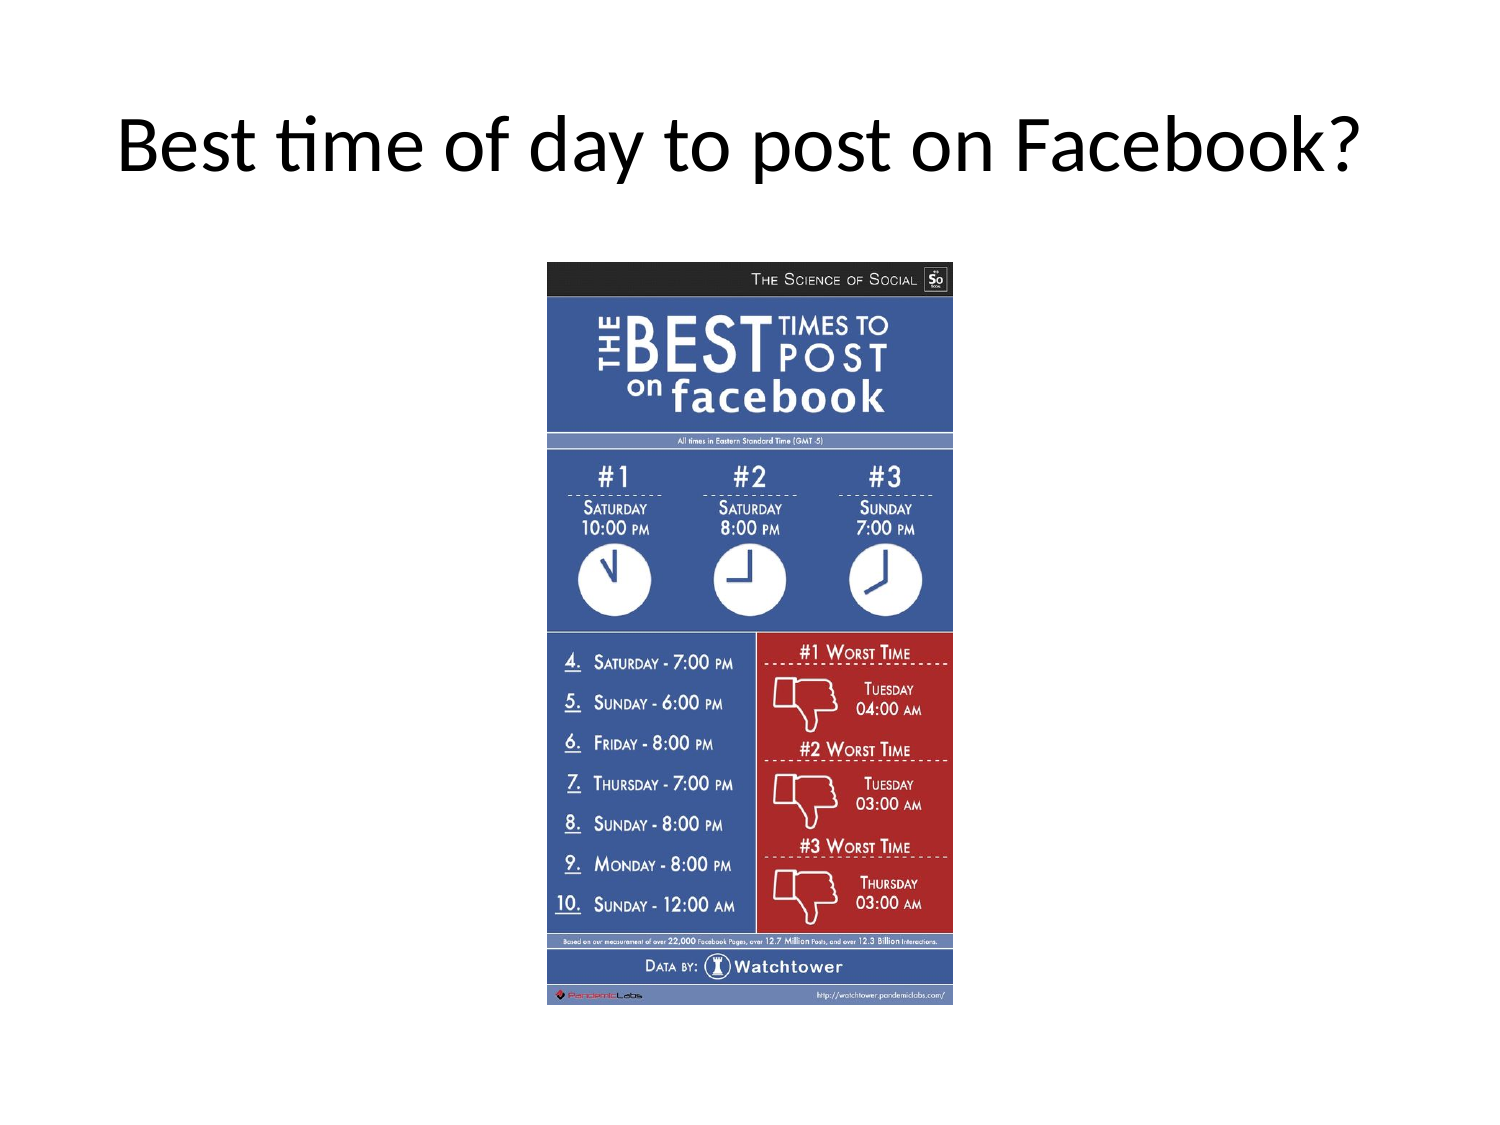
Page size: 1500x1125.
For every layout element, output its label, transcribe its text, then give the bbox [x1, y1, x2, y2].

title Best time of day to post on Facebook? [75, 45, 1425, 233]
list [74, 262, 1426, 1006]
